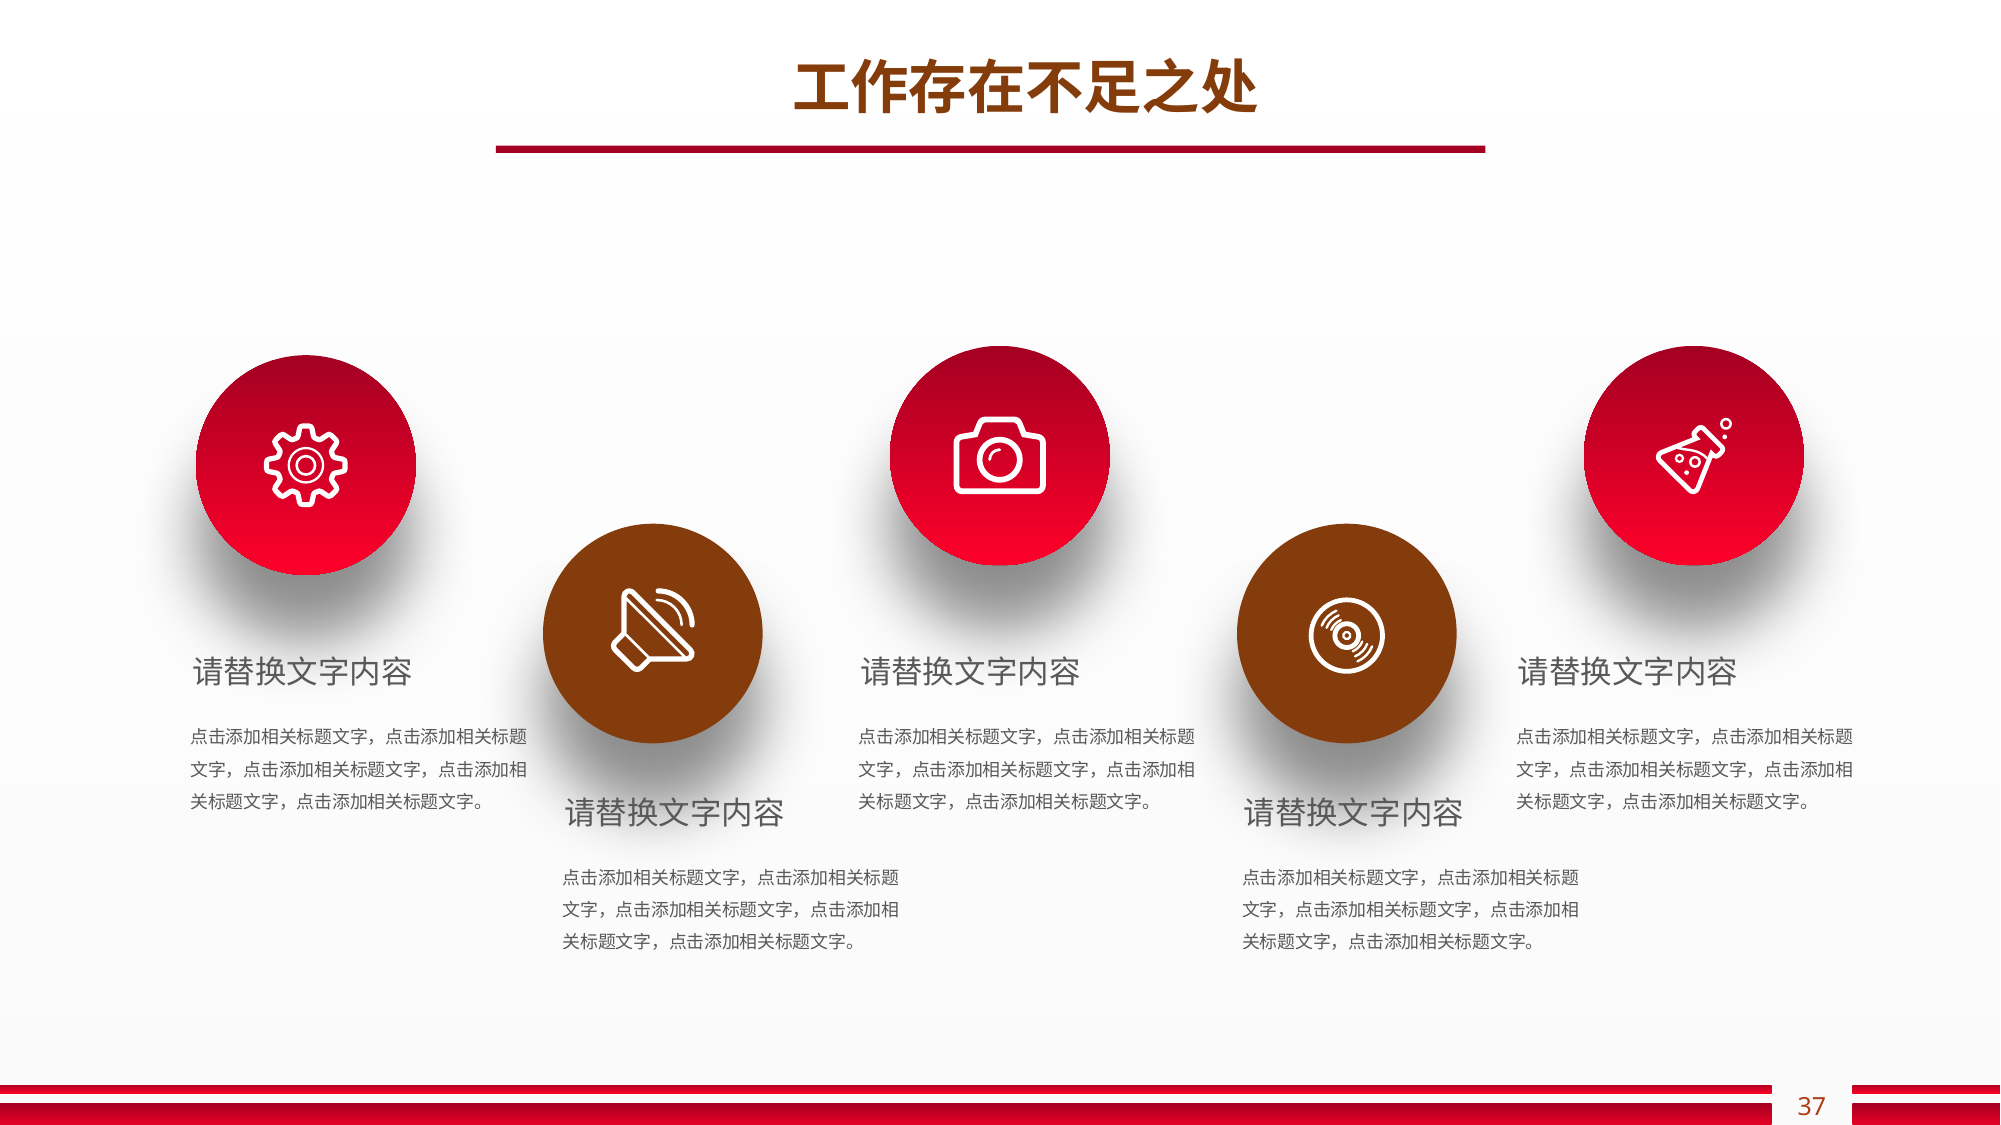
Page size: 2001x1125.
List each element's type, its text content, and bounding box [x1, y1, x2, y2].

slide_number 37 [1774, 1085, 1850, 1125]
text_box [889, 345, 1110, 566]
text_box 请替换文字内容 [549, 785, 800, 839]
text_box 请替换文字内容 [1228, 785, 1480, 839]
list 工作存在不足之处 [738, 50, 1314, 136]
text_box 点击添加相关标题文字，点击添加相关标题文字，点击添加相关标题文字，点击添加相关标题文字，点击添加相关标题文字。 [547, 848, 916, 960]
text_box 点击添加相关标题文字，点击添加相关标题文字，点击添加相关标题文字，点击添加相关标题文字，点击添加相关标题文字。 [1501, 708, 1869, 819]
text_box 请替换文字内容 [177, 645, 428, 698]
text_box 请替换文字内容 [845, 645, 1096, 698]
text_box 点击添加相关标题文字，点击添加相关标题文字，点击添加相关标题文字，点击添加相关标题文字，点击添加相关标题文字。 [843, 708, 1211, 819]
text_box 点击添加相关标题文字，点击添加相关标题文字，点击添加相关标题文字，点击添加相关标题文字，点击添加相关标题文字。 [175, 708, 543, 819]
text_box 点击添加相关标题文字，点击添加相关标题文字，点击添加相关标题文字，点击添加相关标题文字，点击添加相关标题文字。 [1227, 848, 1595, 960]
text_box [542, 523, 763, 744]
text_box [196, 355, 416, 575]
text_box 请替换文字内容 [1503, 645, 1754, 698]
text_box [1236, 523, 1457, 744]
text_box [1584, 345, 1804, 566]
